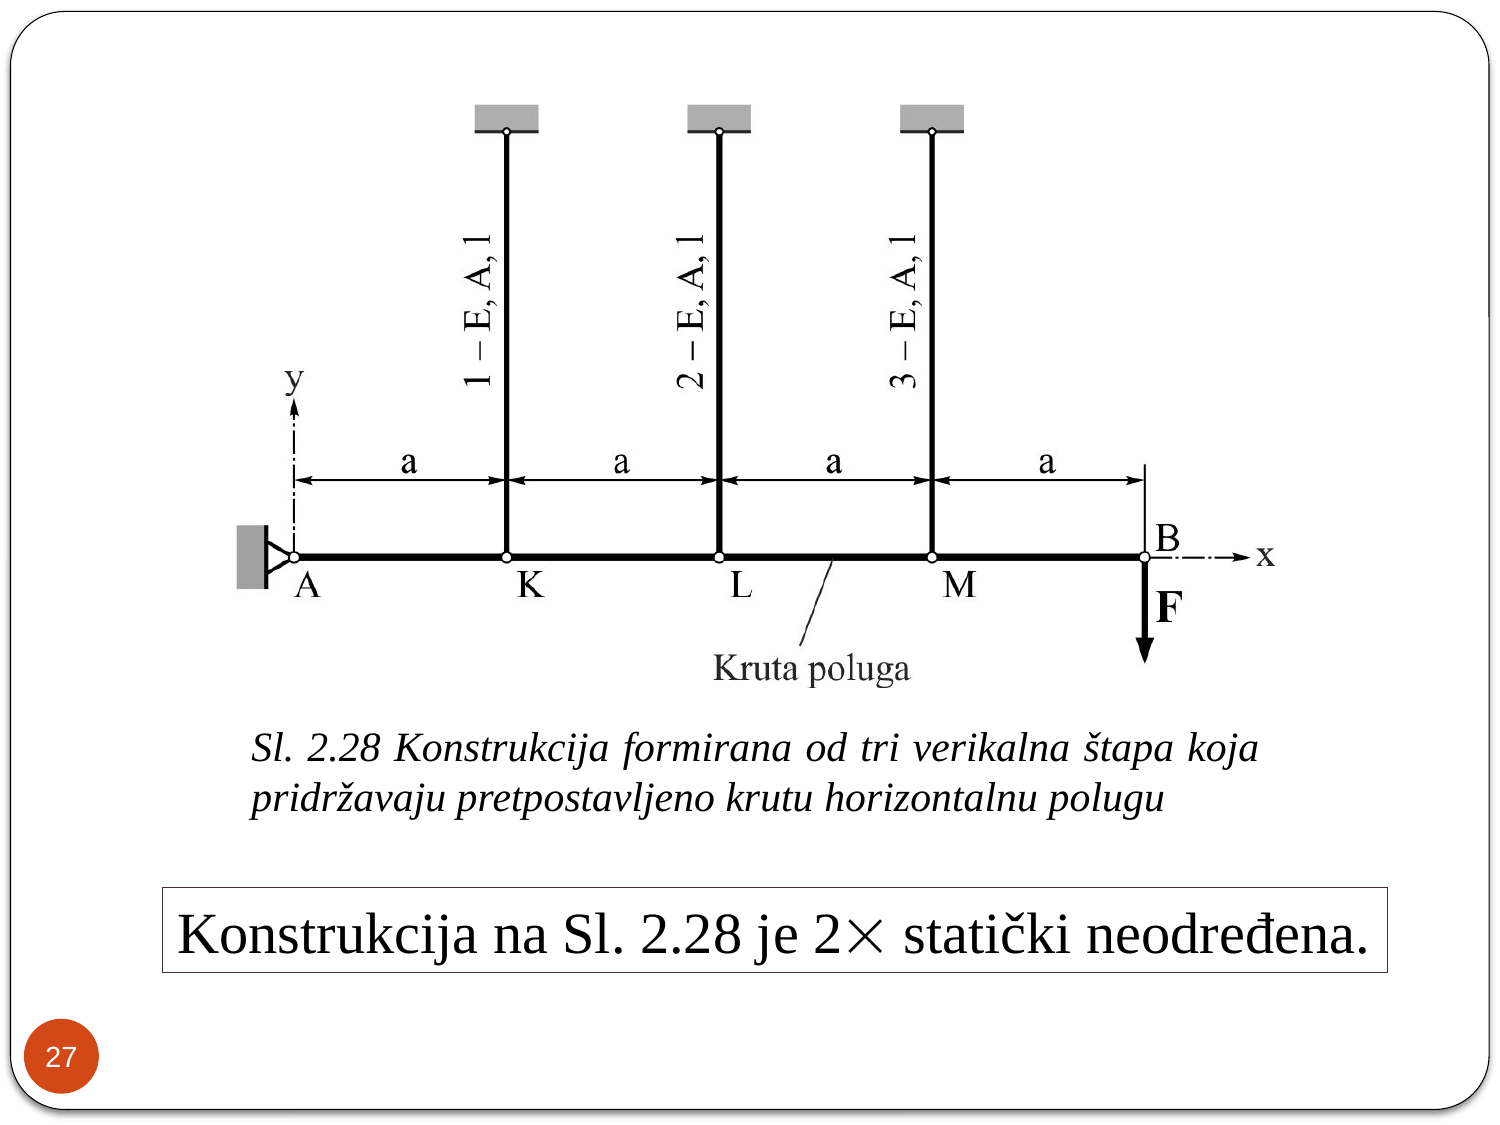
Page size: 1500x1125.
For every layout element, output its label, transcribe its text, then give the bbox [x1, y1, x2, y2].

text_box Sl. 2.28 Konstrukcija formirana od tri verikalna štapa koja pridržavaju pretpostavljeno krutu horizontalnu polugu [236, 712, 1275, 828]
slide_number 27 [23, 1018, 99, 1094]
text_box Konstrukcija na Sl. 2.28 je 2 statički neodređena. [162, 887, 1388, 973]
picture [236, 103, 1276, 688]
